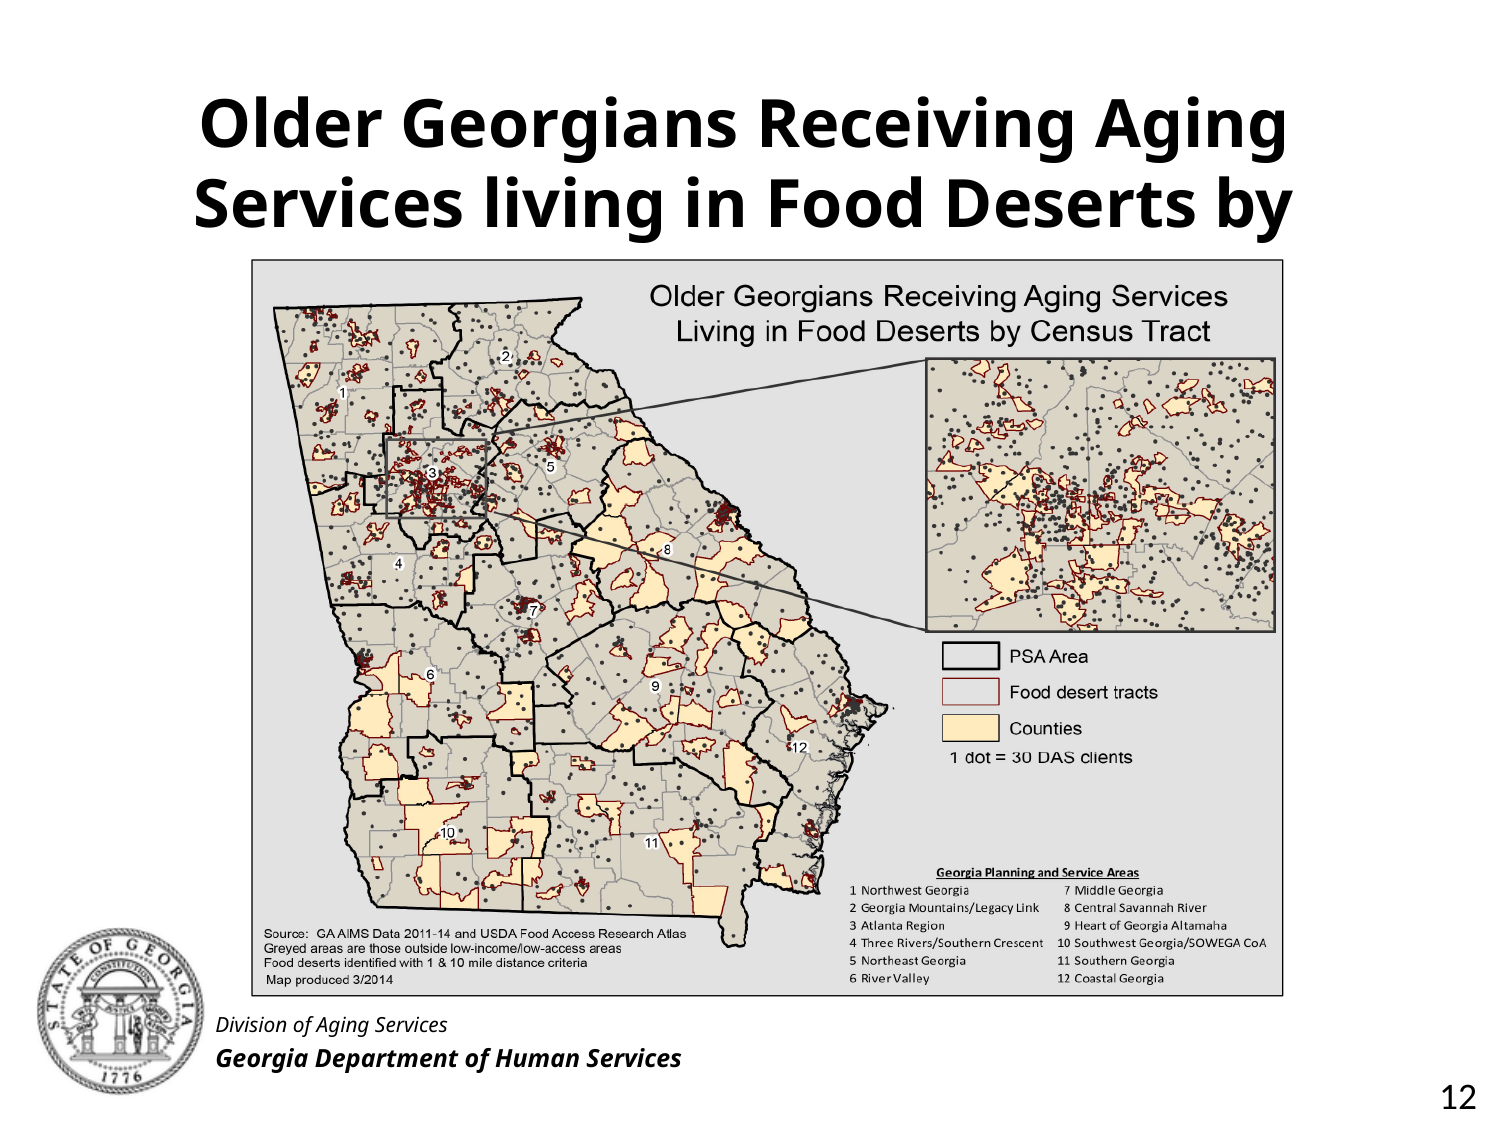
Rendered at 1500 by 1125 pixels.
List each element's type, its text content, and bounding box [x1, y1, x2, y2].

text_box 12 [1424, 1064, 1495, 1125]
picture [249, 255, 1288, 1001]
text_box Older Georgians Receiving Aging Services living in Food Deserts by Census Tract [64, 72, 1424, 328]
picture [36, 927, 206, 1100]
text_box Georgia Department of Human Services [211, 1044, 1500, 1080]
text_box Division of Aging Services [211, 1004, 1500, 1044]
